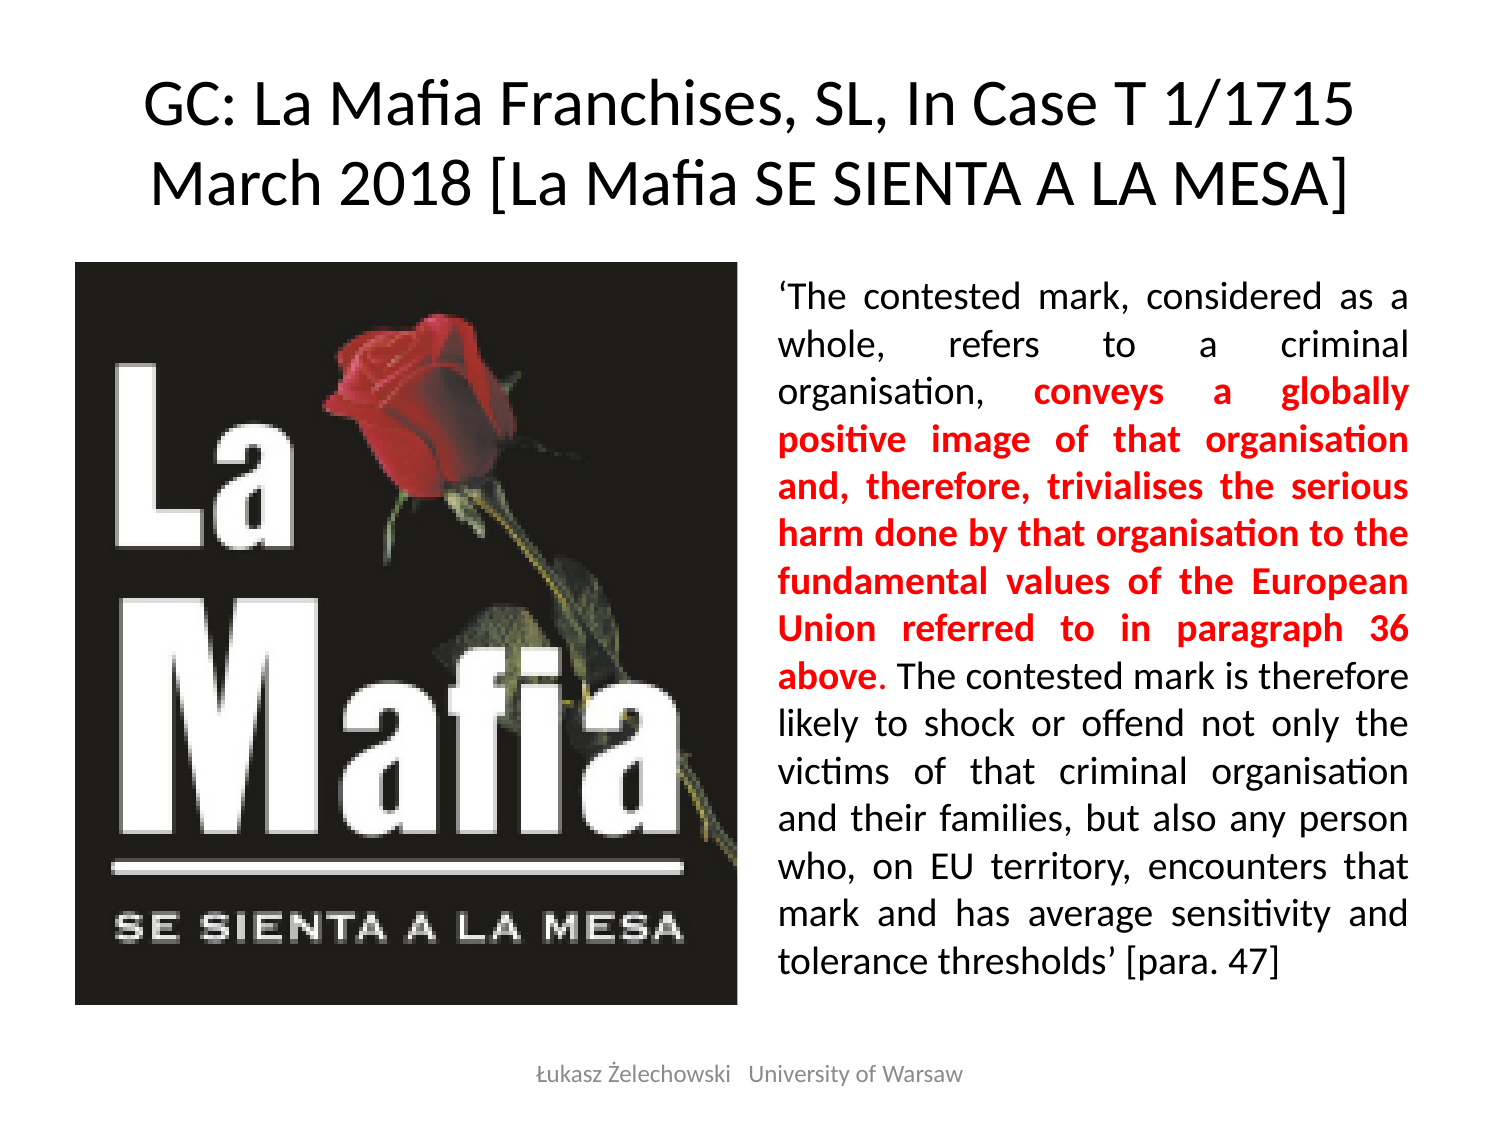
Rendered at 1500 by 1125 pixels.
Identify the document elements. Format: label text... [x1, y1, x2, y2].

title GC: La Mafia Franchises, SL, In Case T 1/1715 March 2018 [La Mafia SE SIENTA A LA MESA] [75, 45, 1425, 233]
list ‘The contested mark, considered as a whole, refers to a criminal organisation, conveys a globally positive image of that organisation and, therefore, trivialises the serious harm done by that organisation to the fundamental values of the European Union referred to in paragraph 36 above. The contested mark is therefore likely to shock or offend not only the victims of that criminal organisation and their families, but also any person who, on EU territory, encounters that mark and has average sensitivity and tolerance thresholds’ [para. 47] [762, 262, 1425, 1005]
footer Łukasz Żelechowski University of Warsaw [512, 1042, 988, 1103]
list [74, 262, 738, 1006]
